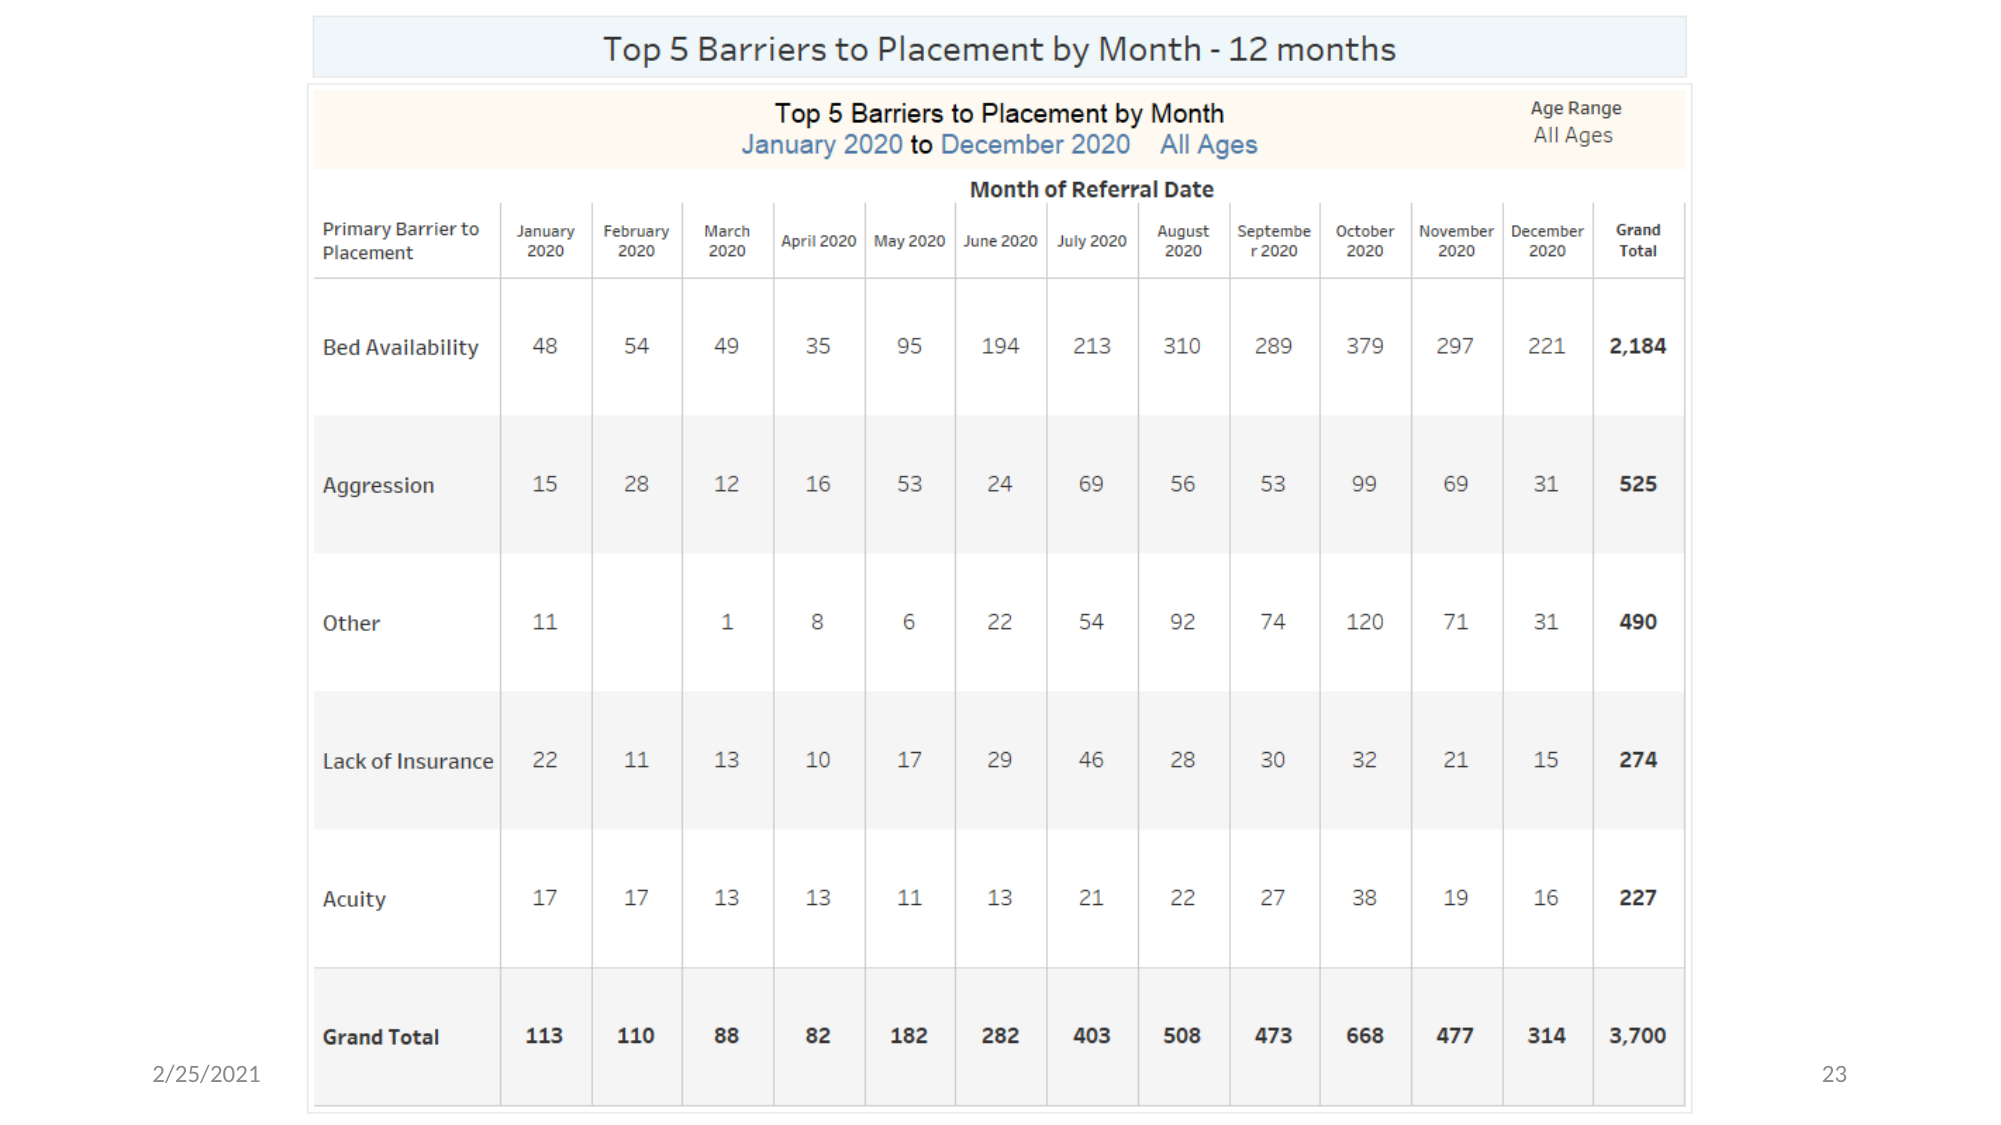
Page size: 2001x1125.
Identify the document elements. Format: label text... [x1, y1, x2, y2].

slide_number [137, 1042, 296, 1103]
picture [296, 0, 1704, 1125]
slide_number 23 [1704, 1042, 1863, 1103]
